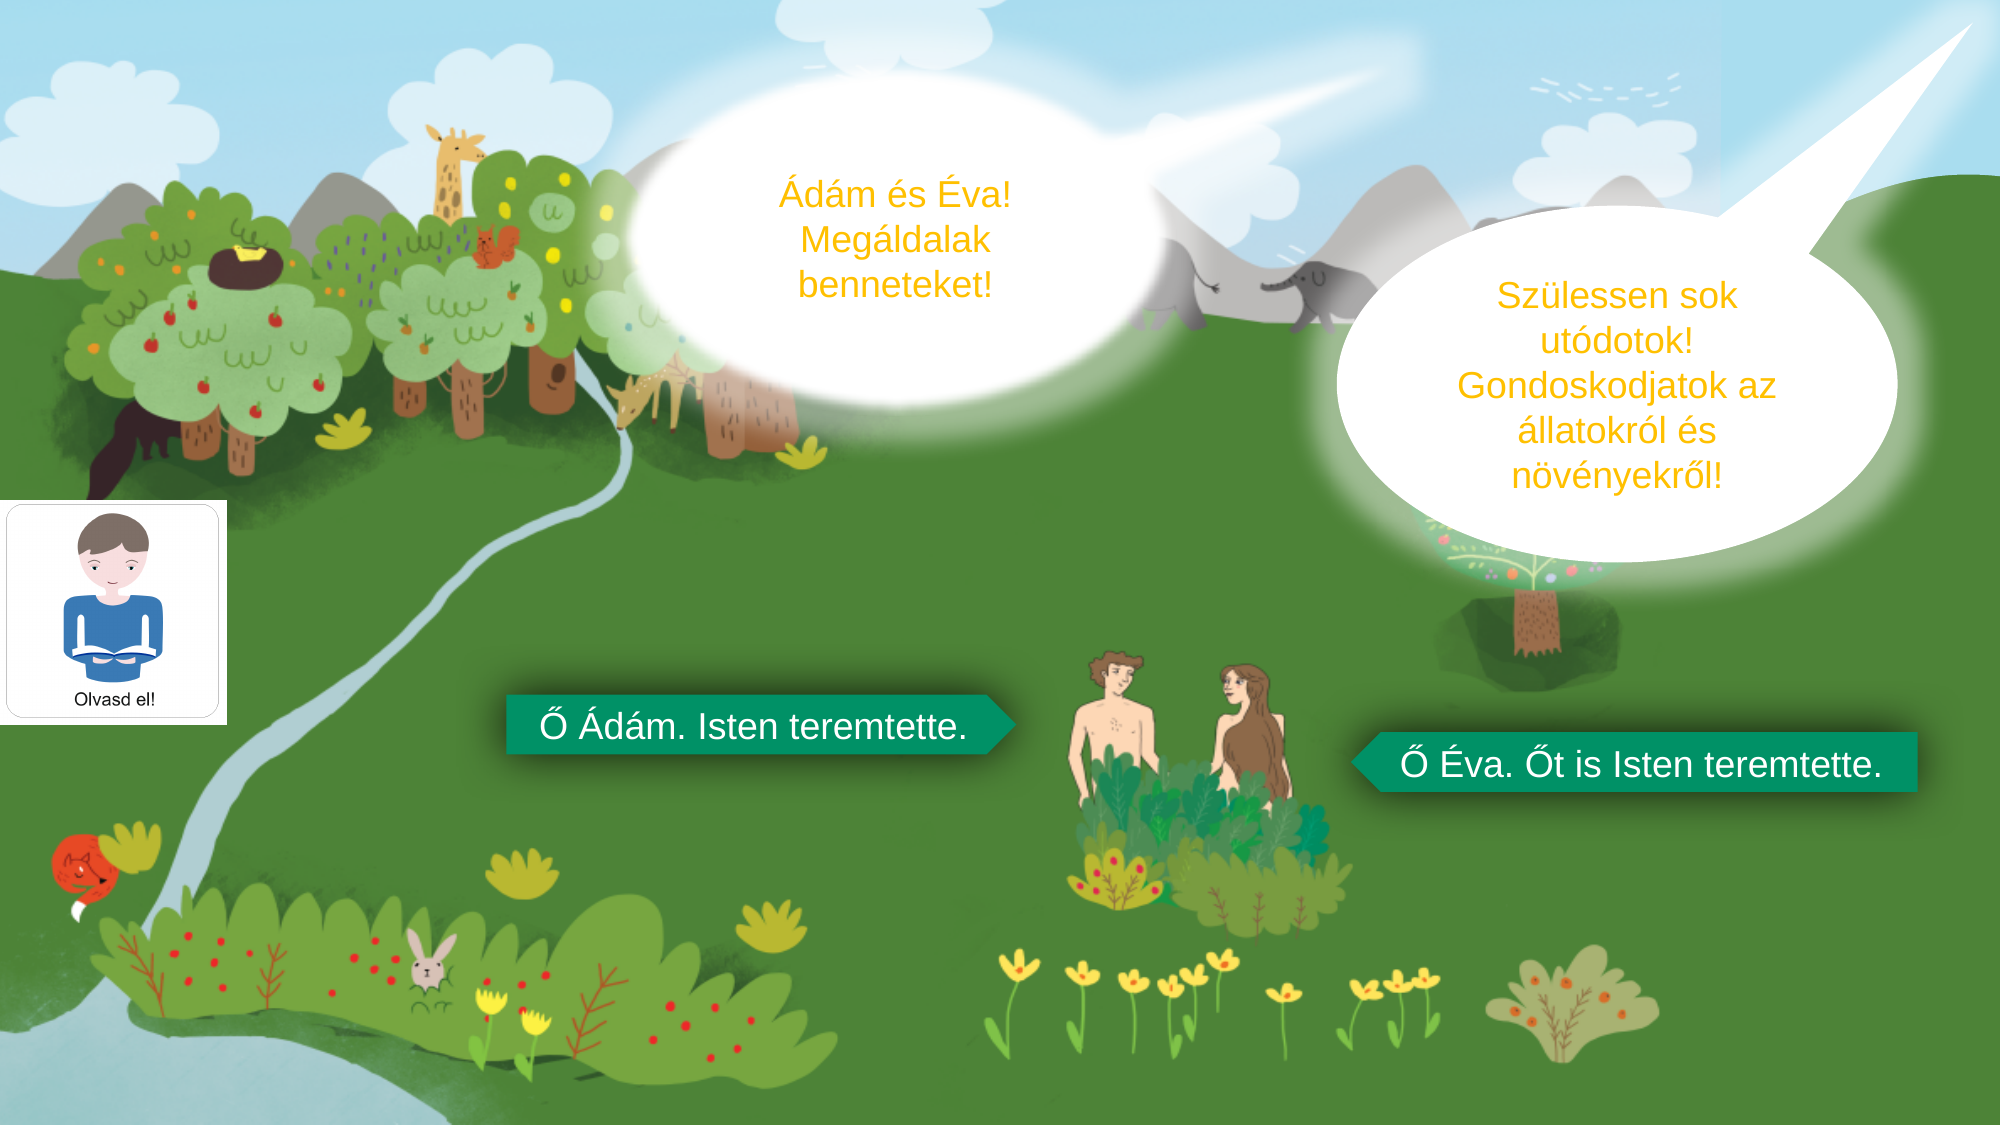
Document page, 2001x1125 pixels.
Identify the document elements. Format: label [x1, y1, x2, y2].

picture [0, 500, 227, 725]
text_box [0, 0, 2000, 1125]
